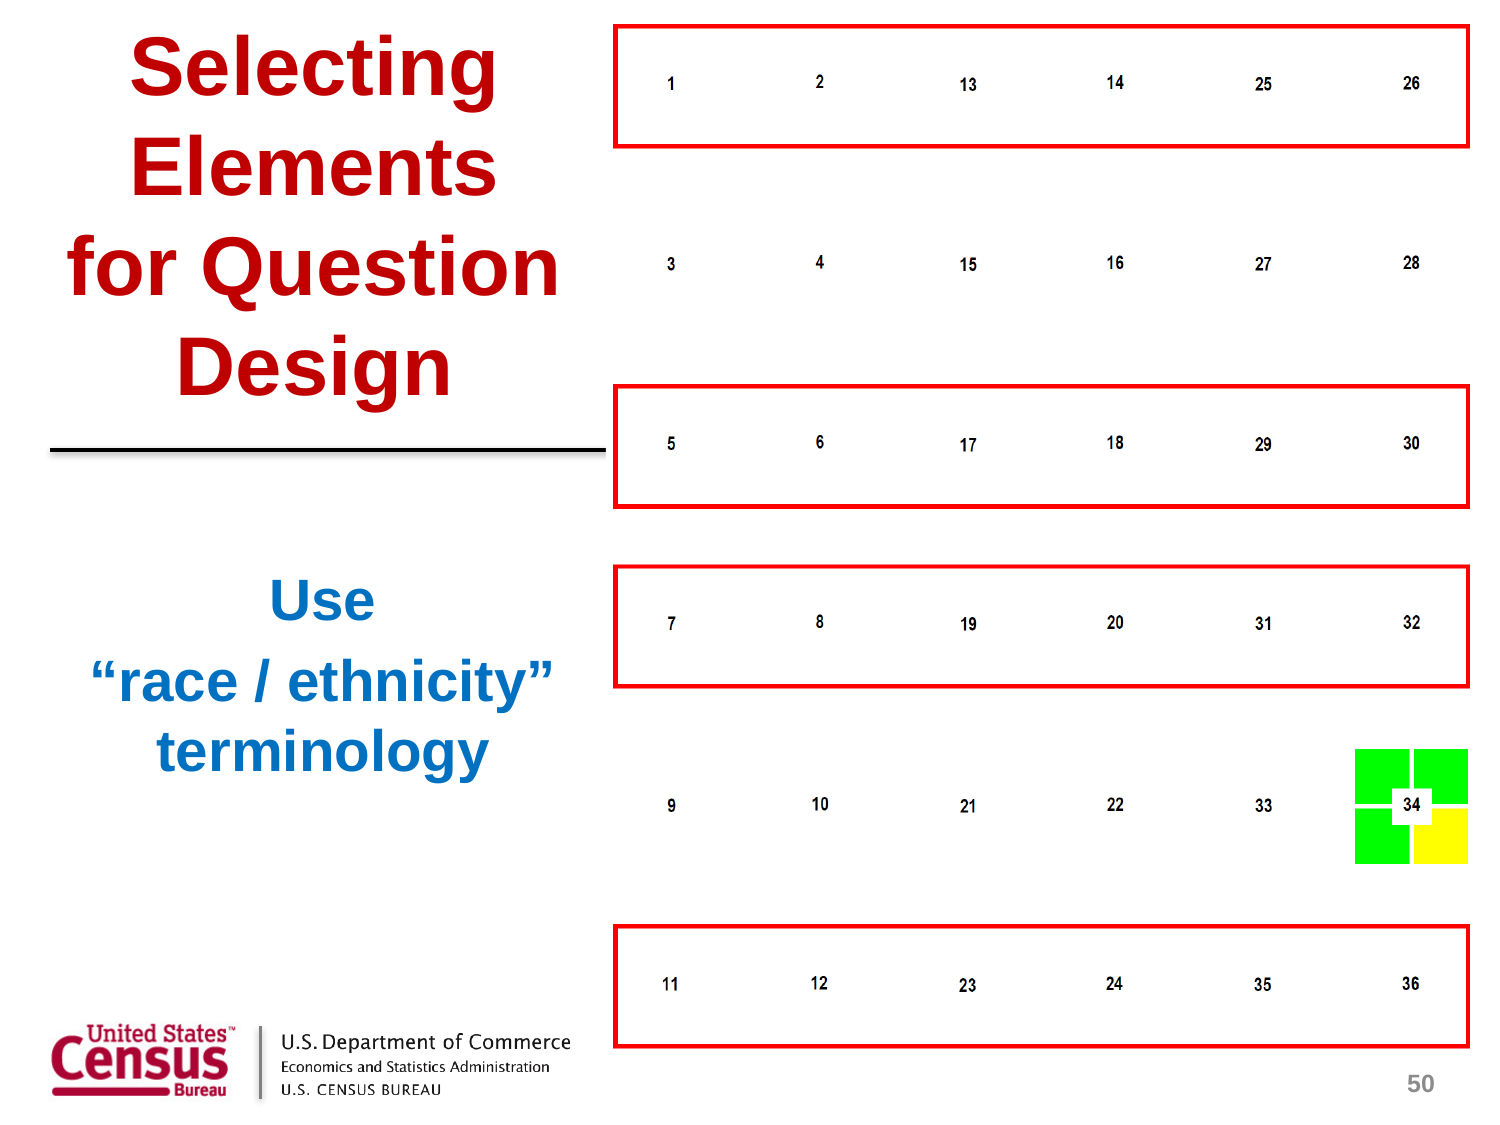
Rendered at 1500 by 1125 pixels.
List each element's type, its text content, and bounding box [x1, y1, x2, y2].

title Selecting Elements for Question Design [50, 24, 579, 400]
picture [605, 17, 1478, 1059]
picture [282, 1033, 570, 1095]
slide_number 50 [1100, 1067, 1450, 1113]
picture [0, 885, 265, 1125]
list Use “race / ethnicity” terminology [50, 472, 597, 863]
